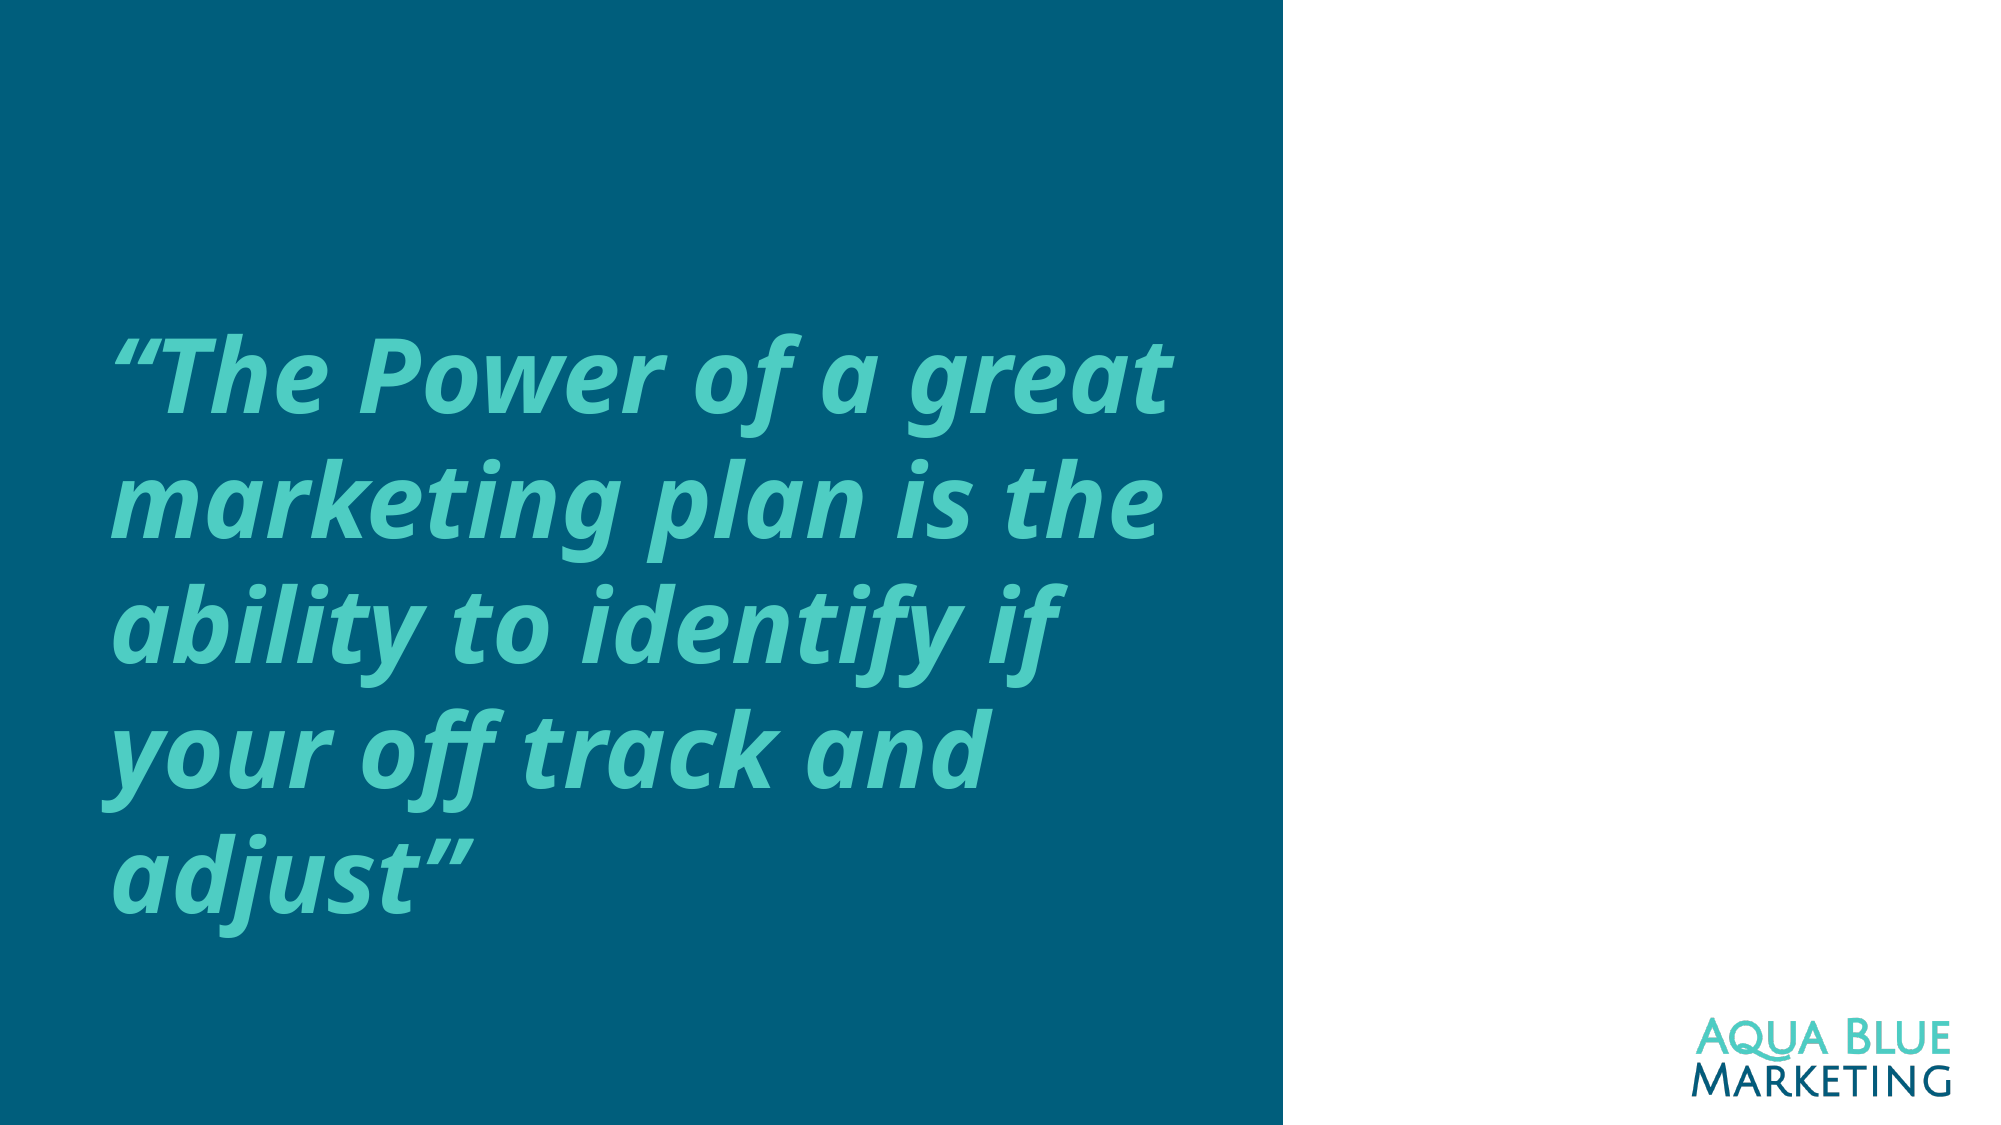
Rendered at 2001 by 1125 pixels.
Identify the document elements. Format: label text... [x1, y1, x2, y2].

text_box [0, 0, 1284, 1125]
picture [1590, 880, 2000, 1125]
text_box “The Power of a great marketing plan is the ability to identify if your off track and adjust” [94, 302, 1283, 942]
